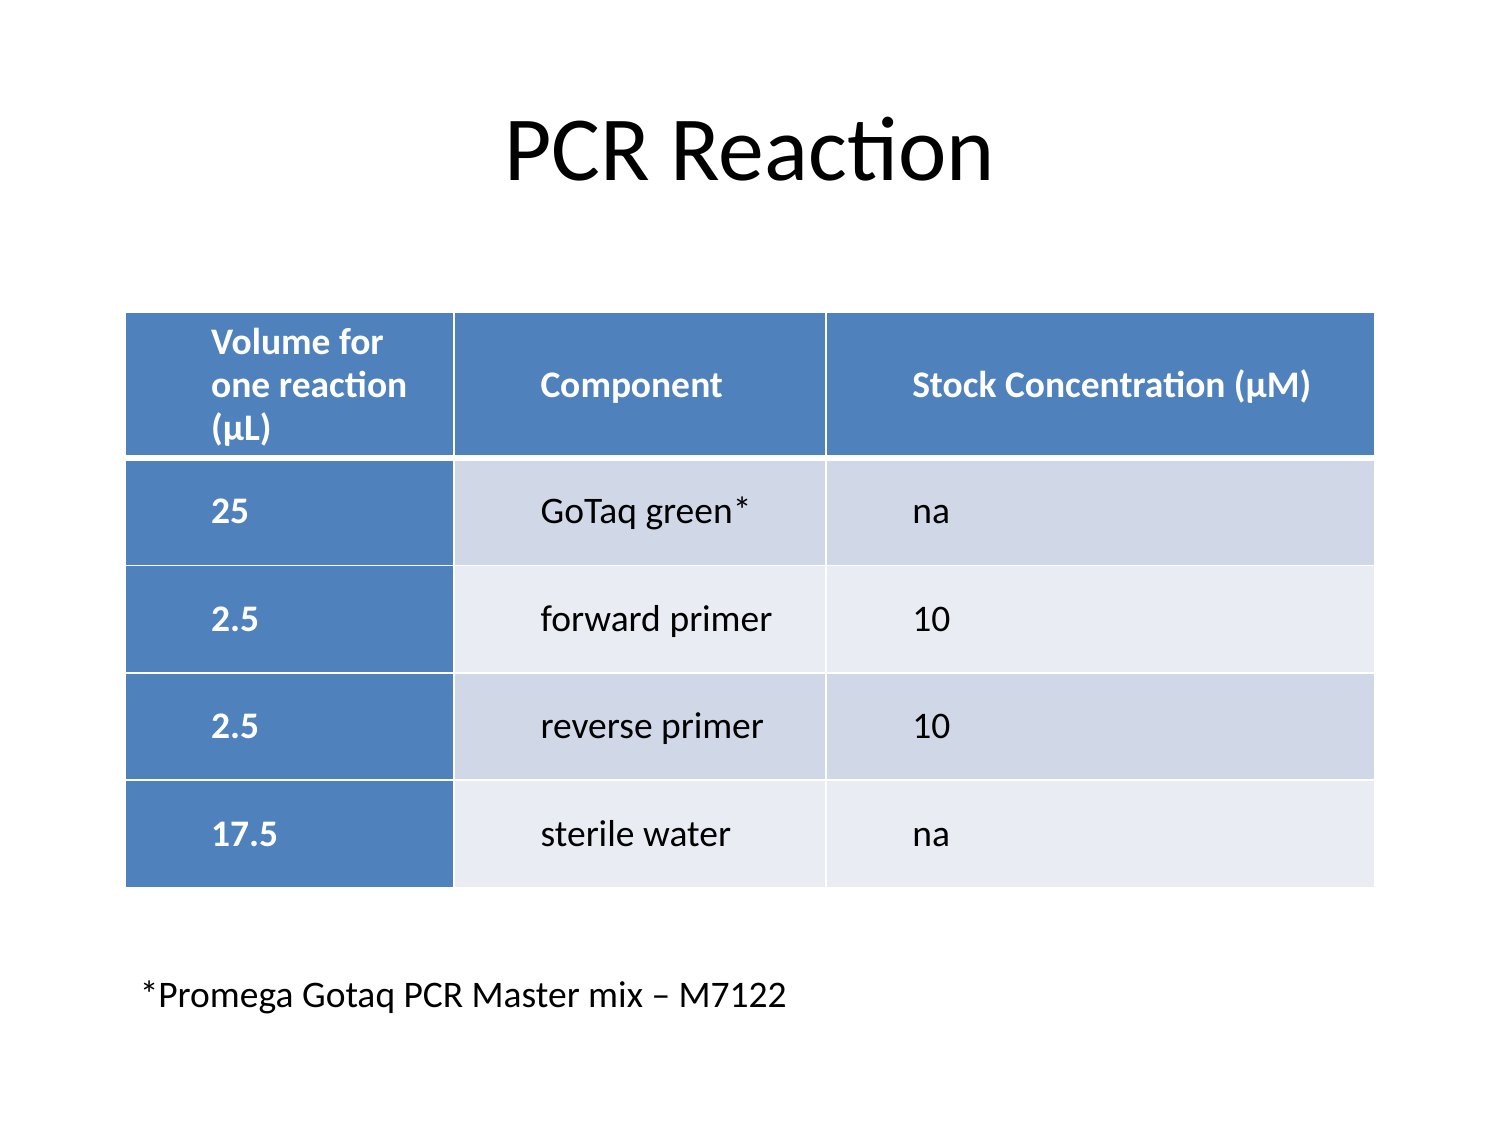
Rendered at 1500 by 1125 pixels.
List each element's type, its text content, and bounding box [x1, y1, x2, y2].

table_cell sterile water [455, 781, 825, 887]
table_cell 10 [827, 566, 1374, 672]
table_cell GoTaq green* [455, 461, 825, 565]
table_cell 17.5 [126, 781, 453, 887]
title PCR Reaction [75, 50, 1425, 238]
table_cell 2.5 [126, 566, 453, 672]
table_header Stock Concentration (µM) [827, 313, 1374, 455]
table_cell 25 [126, 461, 453, 565]
table_cell na [827, 781, 1374, 887]
table_cell na [827, 461, 1374, 565]
table_cell 10 [827, 674, 1374, 779]
table_cell 2.5 [126, 674, 453, 779]
table_header Volume for one reaction (µL) [126, 313, 453, 455]
table_header Component [455, 313, 825, 455]
table_cell reverse primer [455, 674, 825, 779]
table_cell forward primer [455, 566, 825, 672]
text_box *Promega Gotaq PCR Master mix – M7122 [124, 962, 888, 1023]
